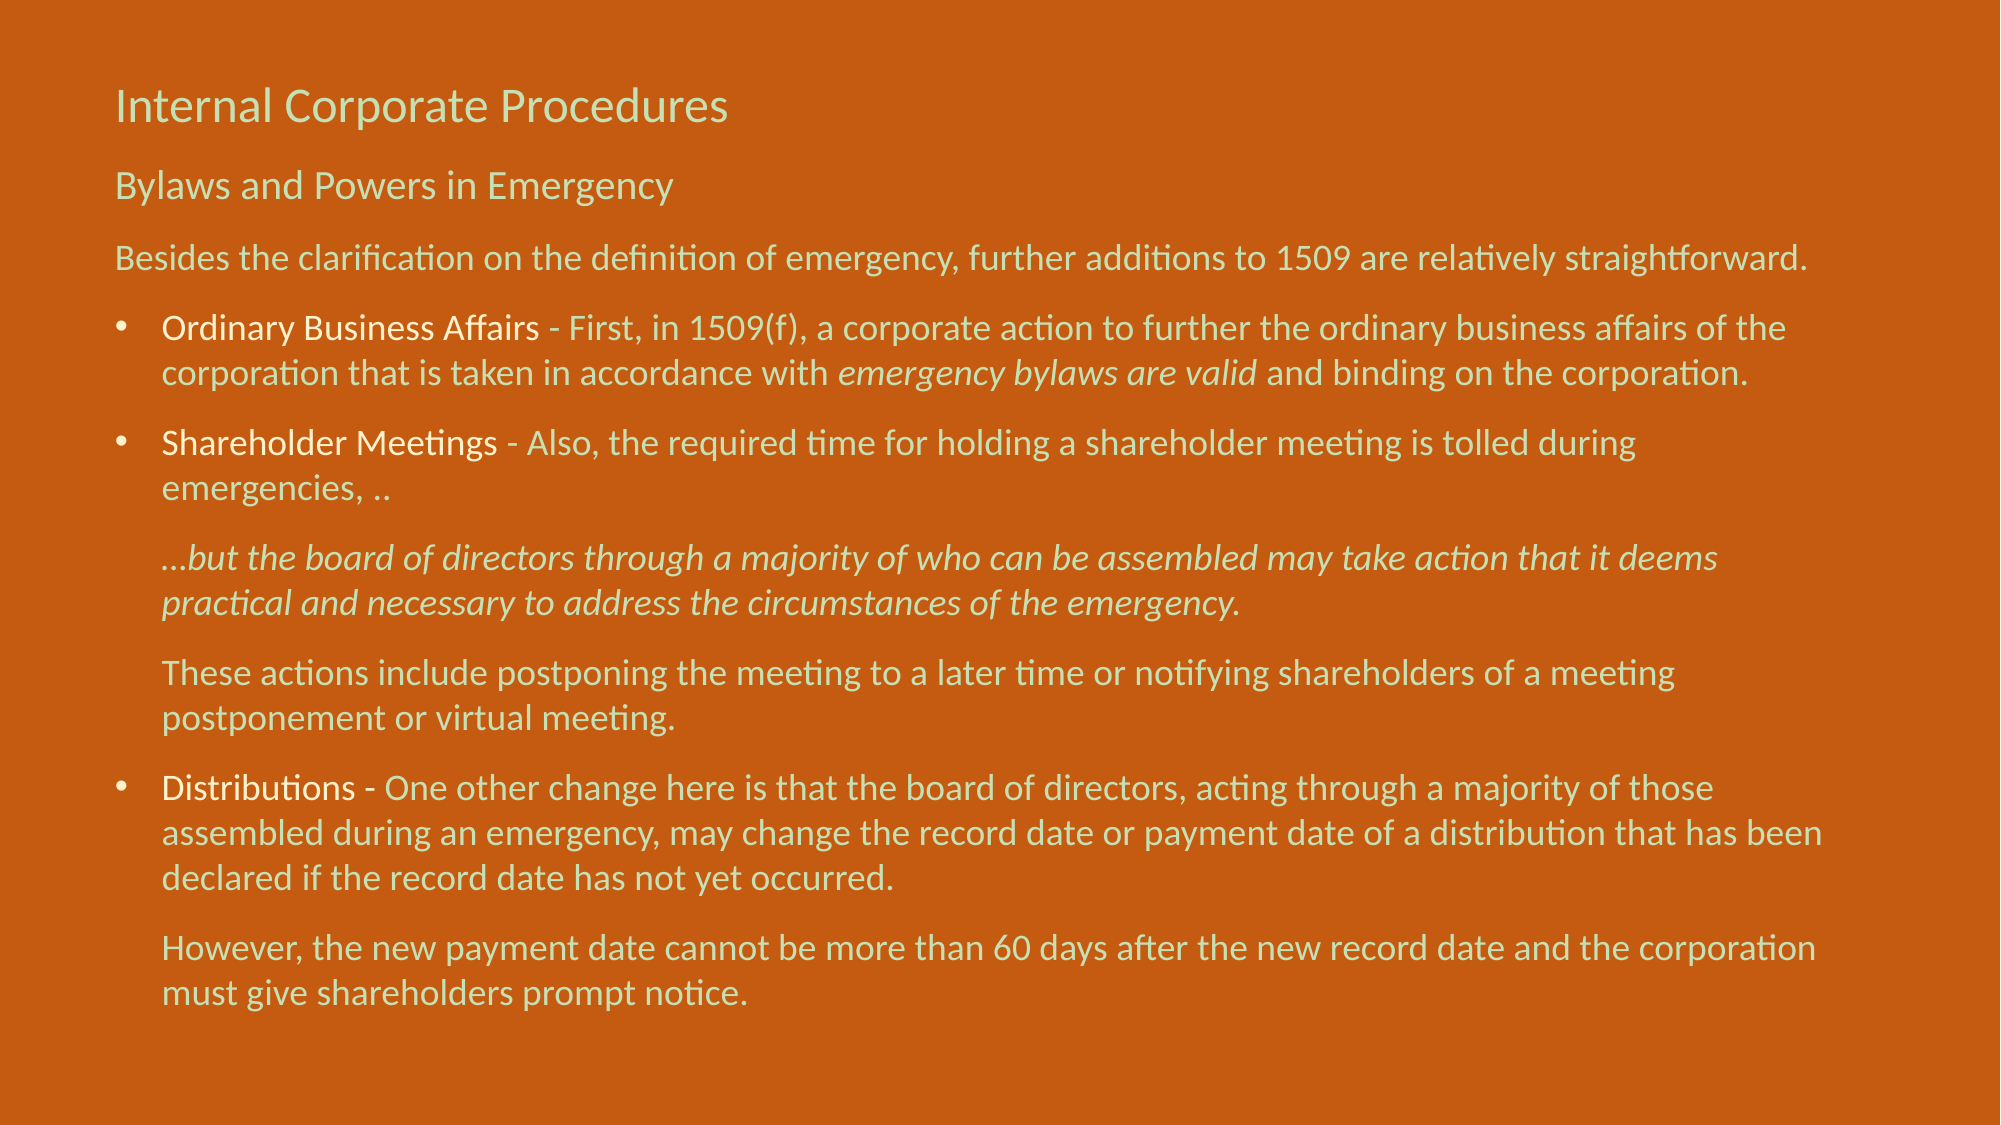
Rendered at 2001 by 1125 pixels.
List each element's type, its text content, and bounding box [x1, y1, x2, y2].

text_box Internal Corporate Procedures Bylaws and Powers in Emergency Besides the clarification on the definition of emergency, further additions to 1509 are relatively straightforward. Ordinary Business Affairs - First, in 1509(f), a corporate action to further the ordinary business affairs of the corporation that is taken in accordance with emergency bylaws are valid and binding on the corporation. Shareholder Meetings - Also, the required time for holding a shareholder meeting is tolled during emergencies, .. …but the board of directors through a majority of who can be assembled may take action that it deems practical and necessary to address the circumstances of the emergency. These actions include postponing the meeting to a later time or notifying shareholders of a meeting postponement or virtual meeting. Distributions - One other change here is that the board of directors, acting through a majority of those assembled during an emergency, may change the record date or payment date of a distribution that has been declared if the record date has not yet occurred. However, the new payment date cannot be more than 60 days after the new record date and the corporation must give shareholders prompt notice. [99, 65, 1863, 1078]
